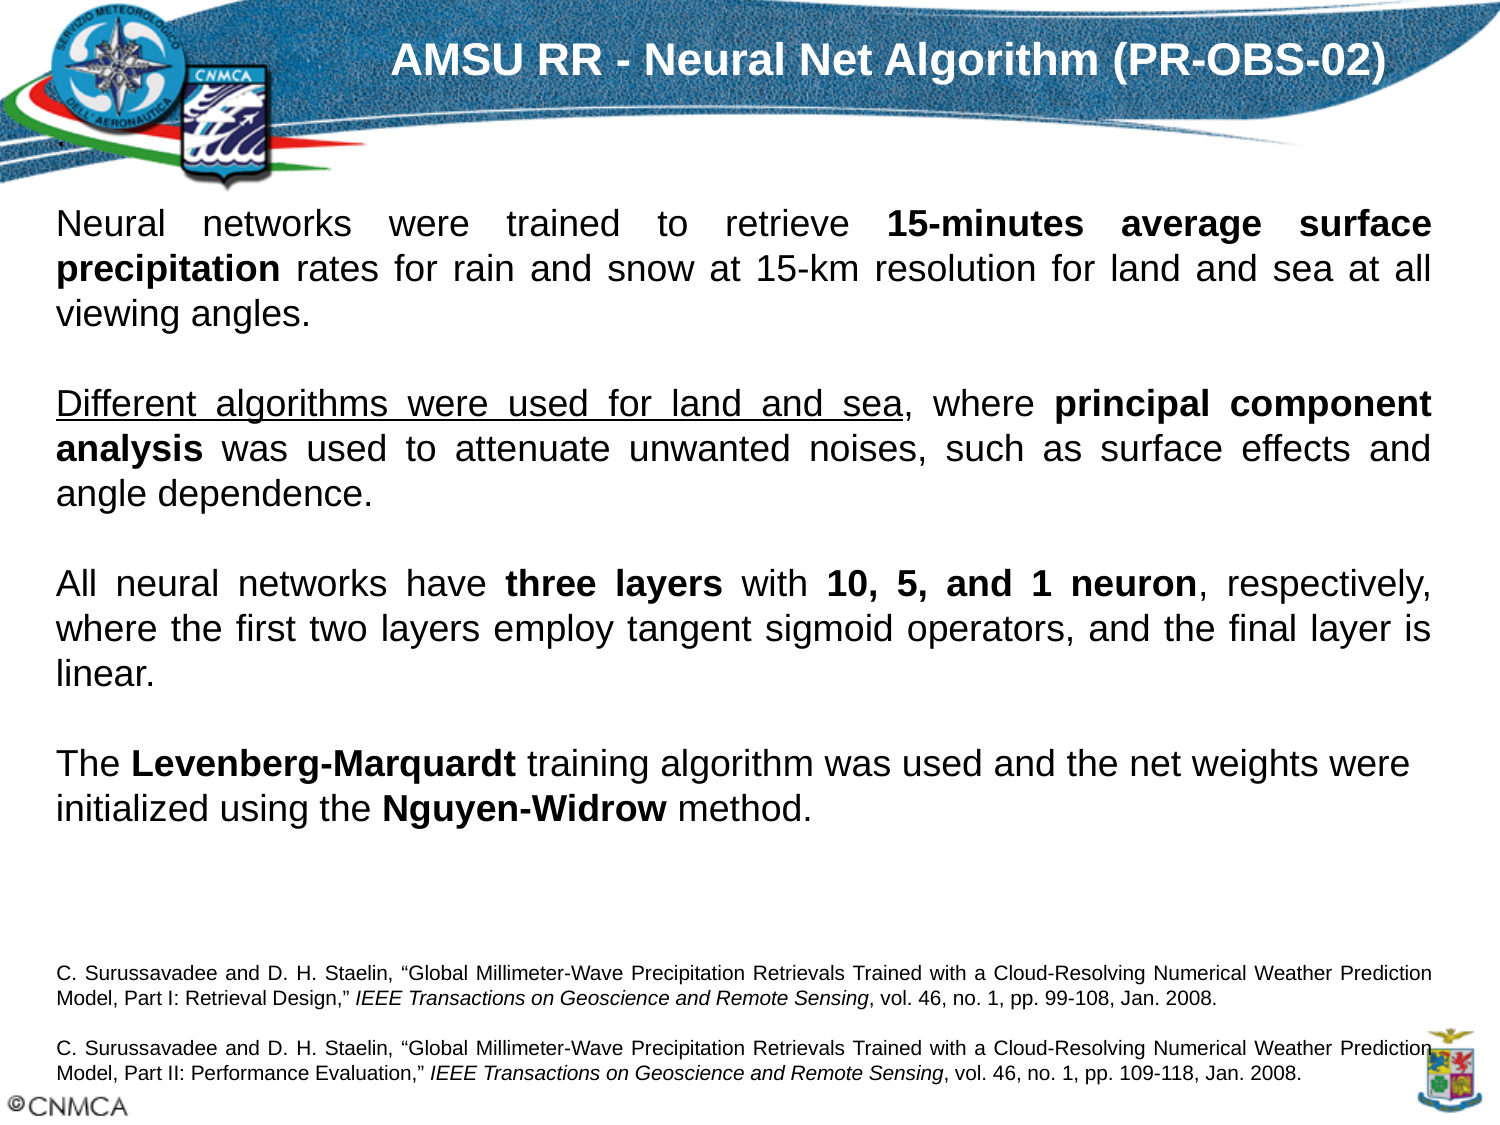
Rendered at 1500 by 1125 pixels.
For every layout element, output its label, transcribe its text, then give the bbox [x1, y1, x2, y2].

text_box . Neural networks were trained to retrieve 15-minutes average surface precipitation rates for rain and snow at 15-km resolution for land and sea at all viewing angles. Different algorithms were used for land and sea, where principal component analysis was used to attenuate unwanted noises, such as surface effects and angle dependence. All neural networks have three layers with 10, 5, and 1 neuron, respectively, where the first two layers employ tangent sigmoid operators, and the final layer is linear. The Levenberg-Marquardt training algorithm was used and the net weights were initialized using the Nguyen-Widrow method. [41, 101, 1447, 837]
picture [0, 0, 1500, 1125]
text_box AMSU RR - Neural Net Algorithm (PR-OBS-02) [277, 0, 1500, 114]
text_box C. Surussavadee and D. H. Staelin, “Global Millimeter-Wave Precipitation Retrievals Trained with a Cloud-Resolving Numerical Weather Prediction Model, Part I: Retrieval Design,” IEEE Transactions on Geoscience and Remote Sensing, vol. 46, no. 1, pp. 99-108, Jan. 2008. C. Surussavadee and D. H. Staelin, “Global Millimeter-Wave Precipitation Retrievals Trained with a Cloud-Resolving Numerical Weather Prediction Model, Part II: Performance Evaluation,” IEEE Transactions on Geoscience and Remote Sensing, vol. 46, no. 1, pp. 109-118, Jan. 2008. [41, 952, 1447, 1092]
